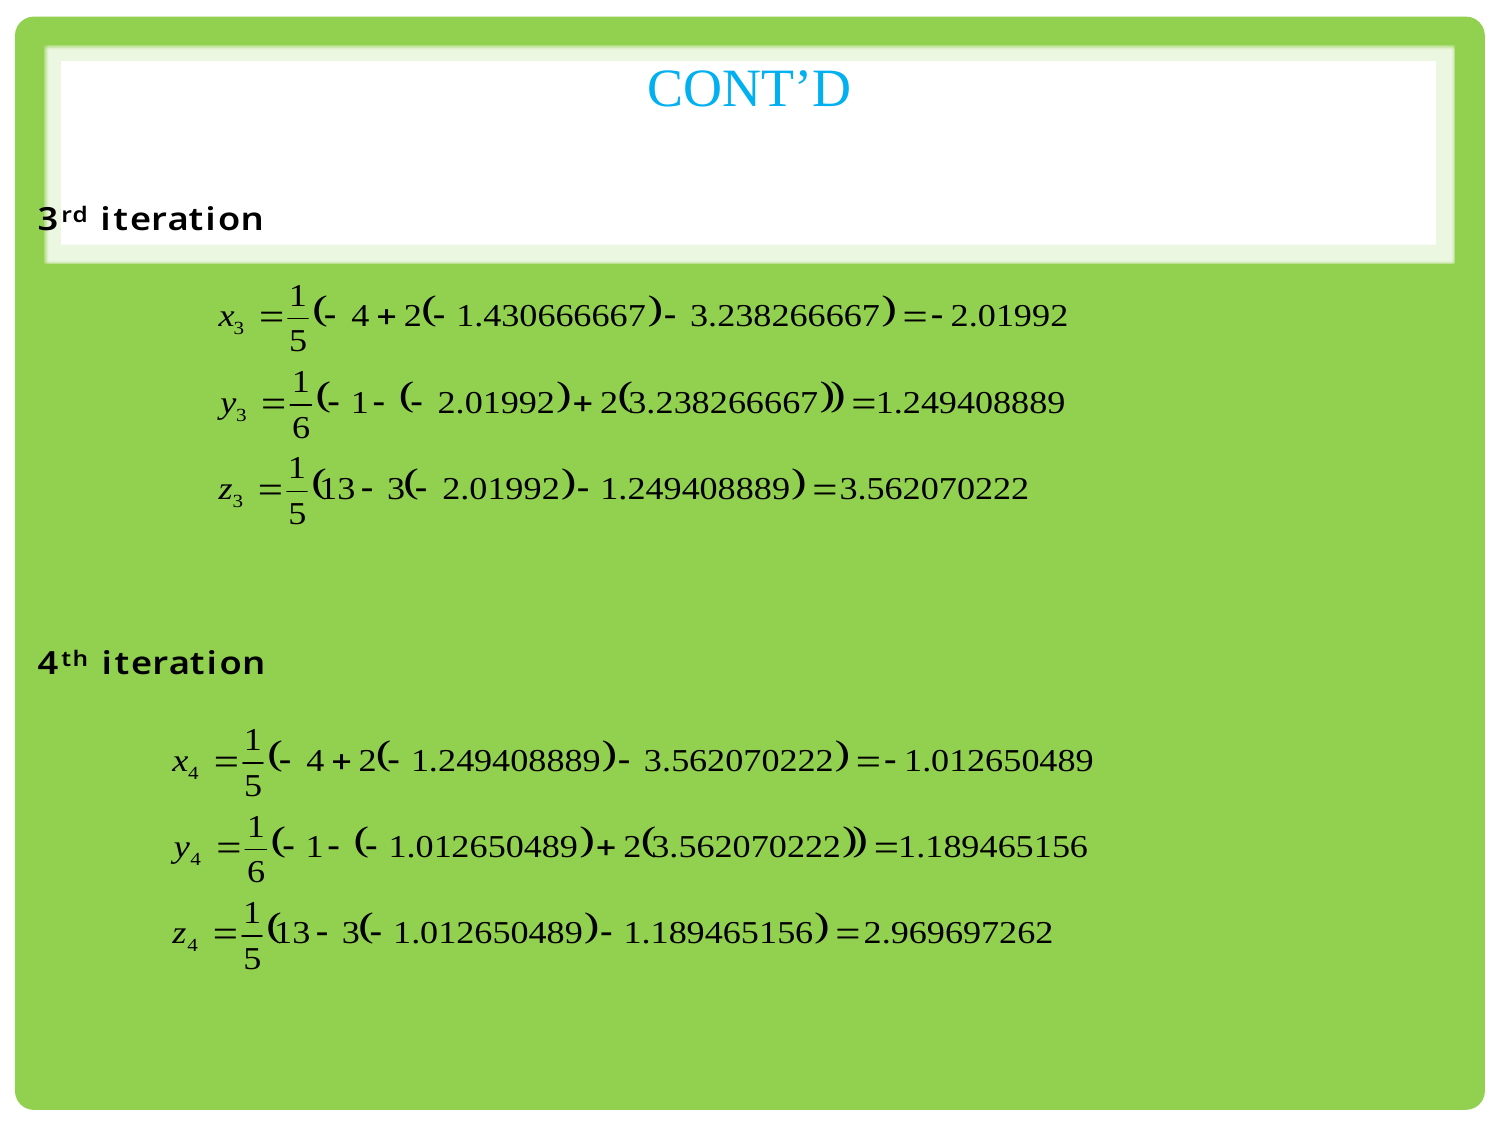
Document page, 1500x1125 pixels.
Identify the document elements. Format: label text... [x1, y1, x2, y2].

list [37, 199, 1451, 1088]
title Cont’d [75, 45, 1425, 125]
